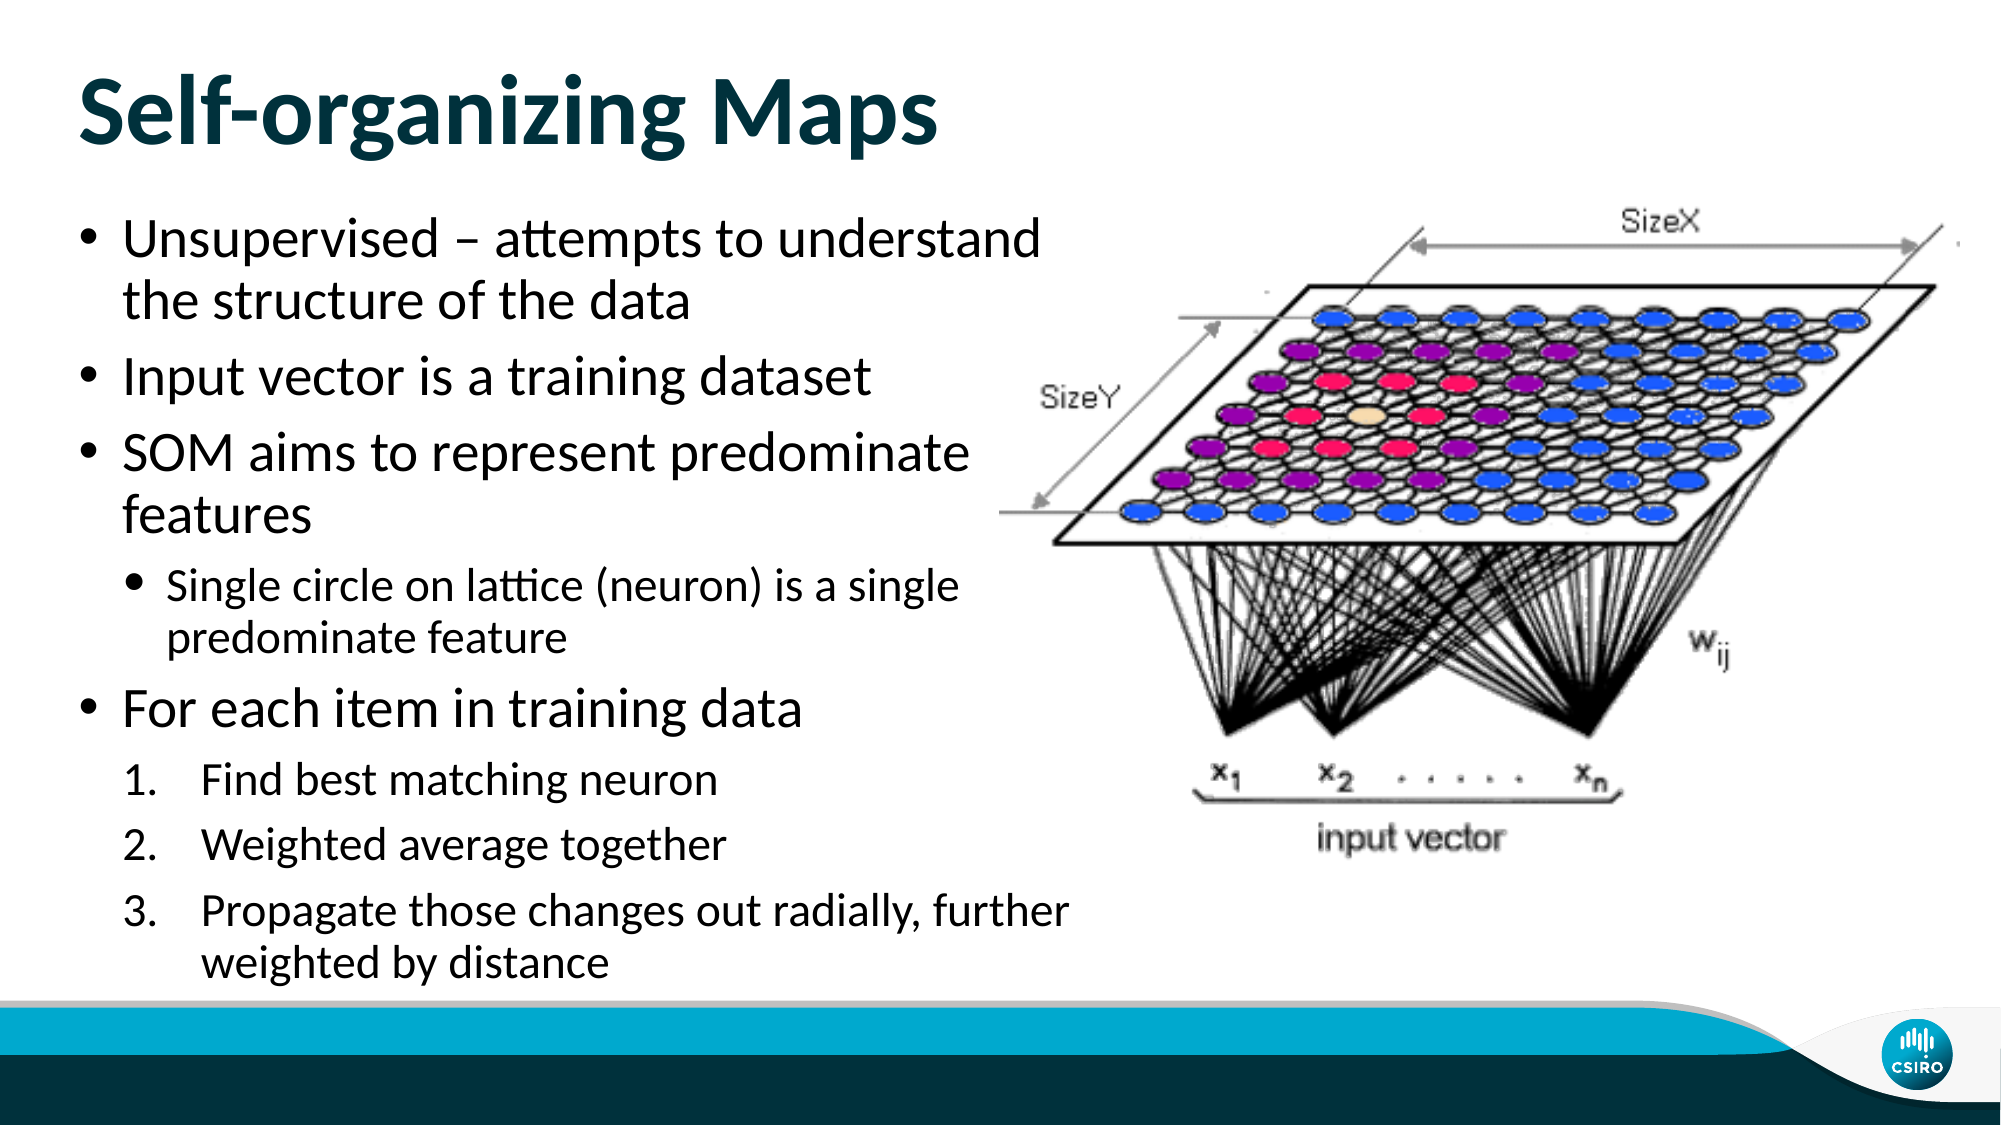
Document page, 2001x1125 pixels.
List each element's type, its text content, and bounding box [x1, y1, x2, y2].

list Unsupervised – attempts to understand the structure of the data Input vector is a training dataset SOM aims to represent predominate features Single circle on lattice (neuron) is a single predominate feature For each item in training data Find best matching neuron Weighted average together Propagate those changes out radially, further weighted by distance [78, 208, 1077, 994]
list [999, 184, 1961, 878]
title Self-organizing Maps [78, 45, 1930, 185]
